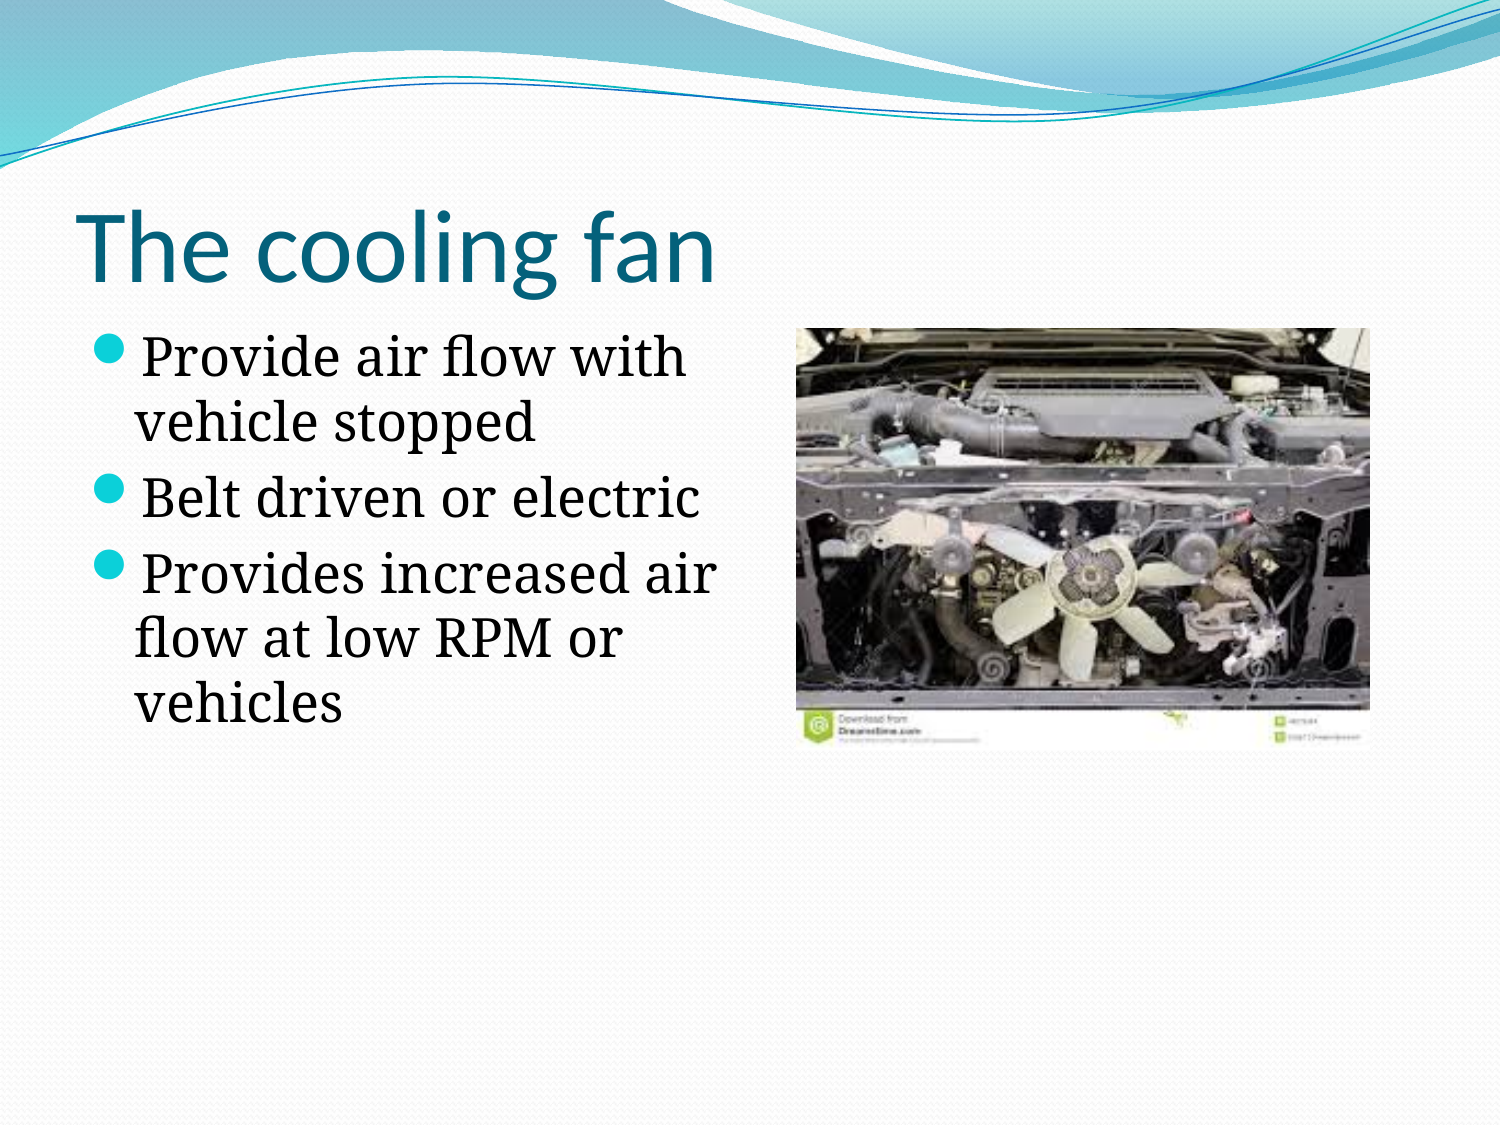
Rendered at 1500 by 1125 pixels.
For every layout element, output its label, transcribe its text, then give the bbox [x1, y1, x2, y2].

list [796, 327, 1370, 751]
title The cooling fan [75, 115, 1425, 303]
list Provide air flow with vehicle stopped Belt driven or electric Provides increased air flow at low RPM or vehicles [75, 314, 738, 1043]
